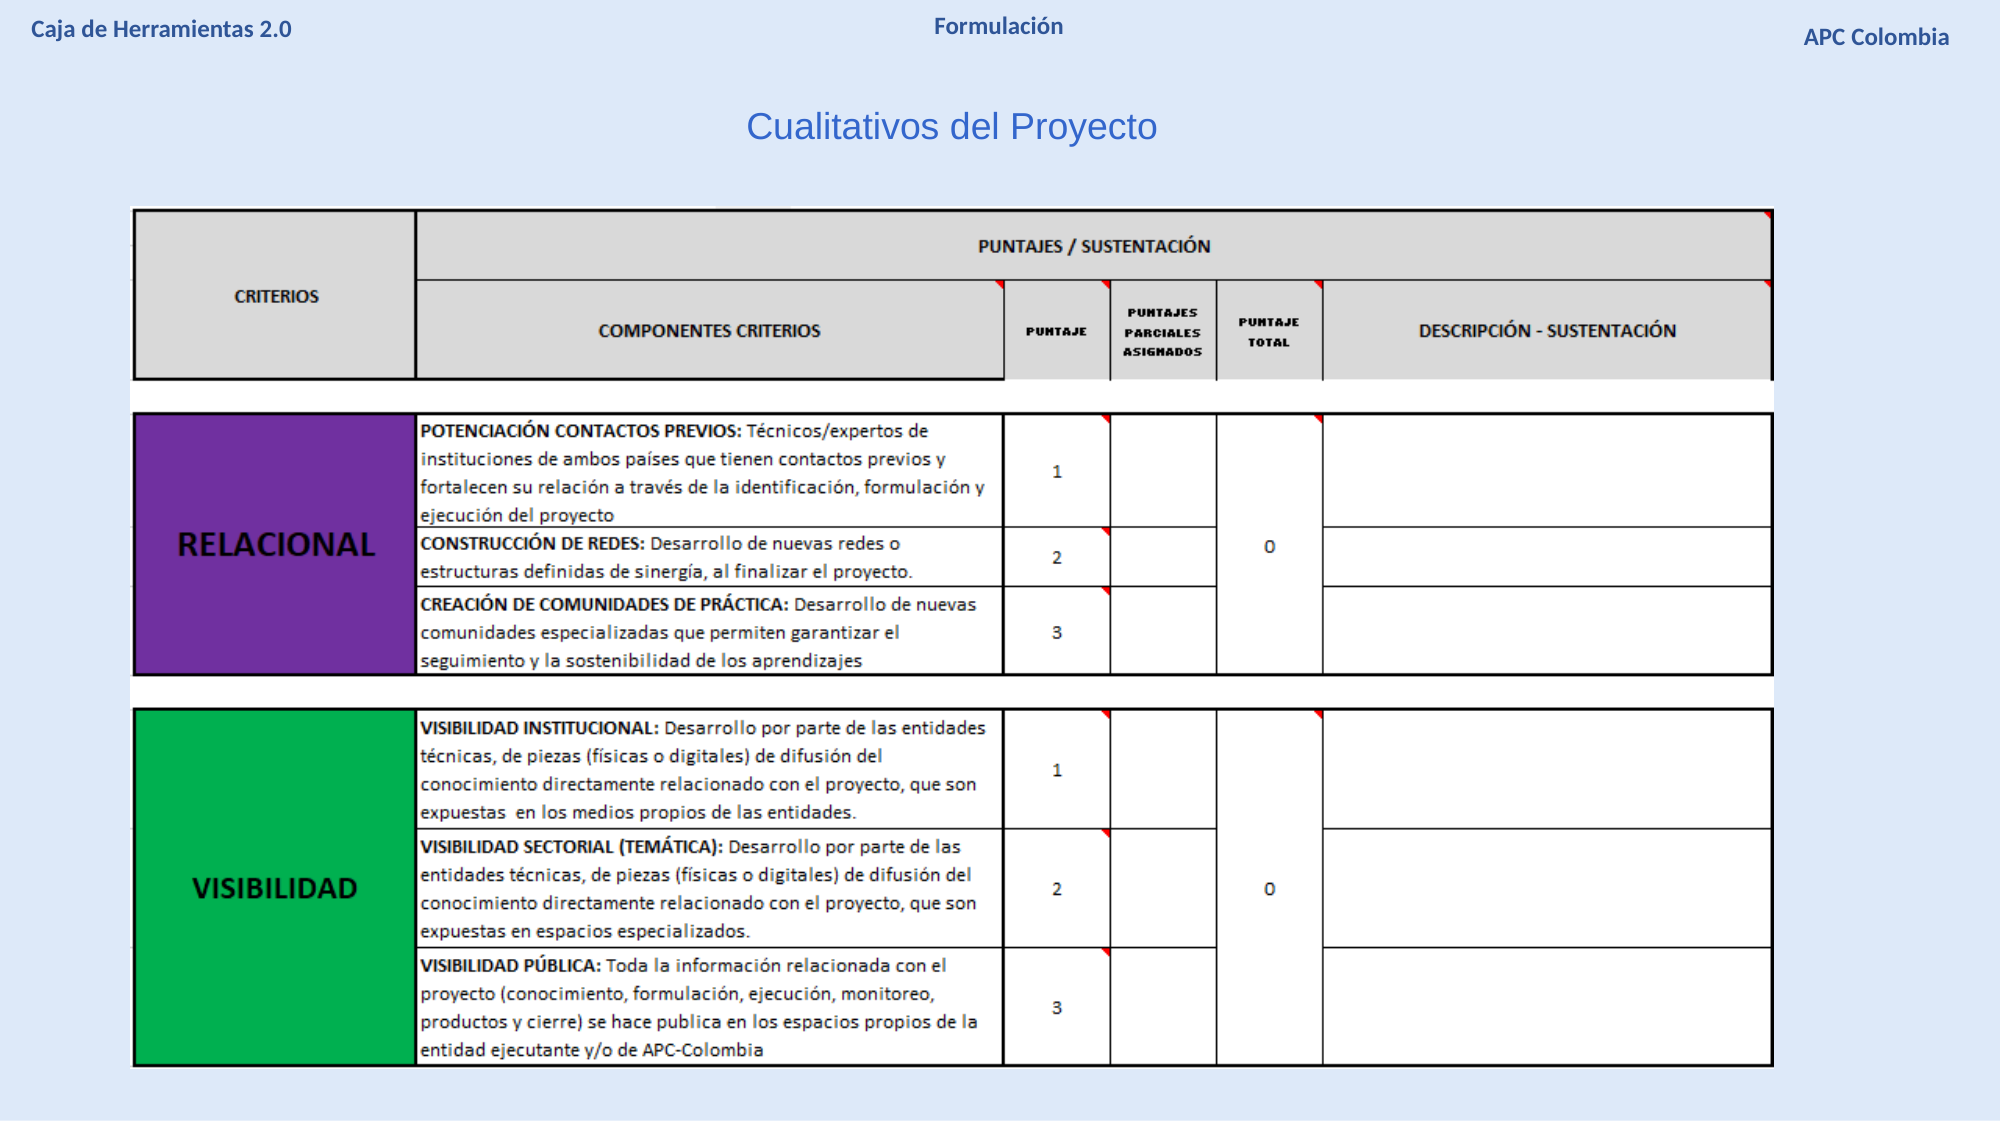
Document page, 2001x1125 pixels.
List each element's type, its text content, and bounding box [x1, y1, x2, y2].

picture [129, 206, 1775, 1069]
text_box Cualitativos del Proyecto [513, 94, 1391, 204]
text_box APC Colombia [1789, 12, 2000, 58]
text_box Caja de Herramientas 2.0 [16, 5, 460, 66]
text_box Formulación [919, 5, 1237, 47]
text_box [0, 0, 2000, 1121]
